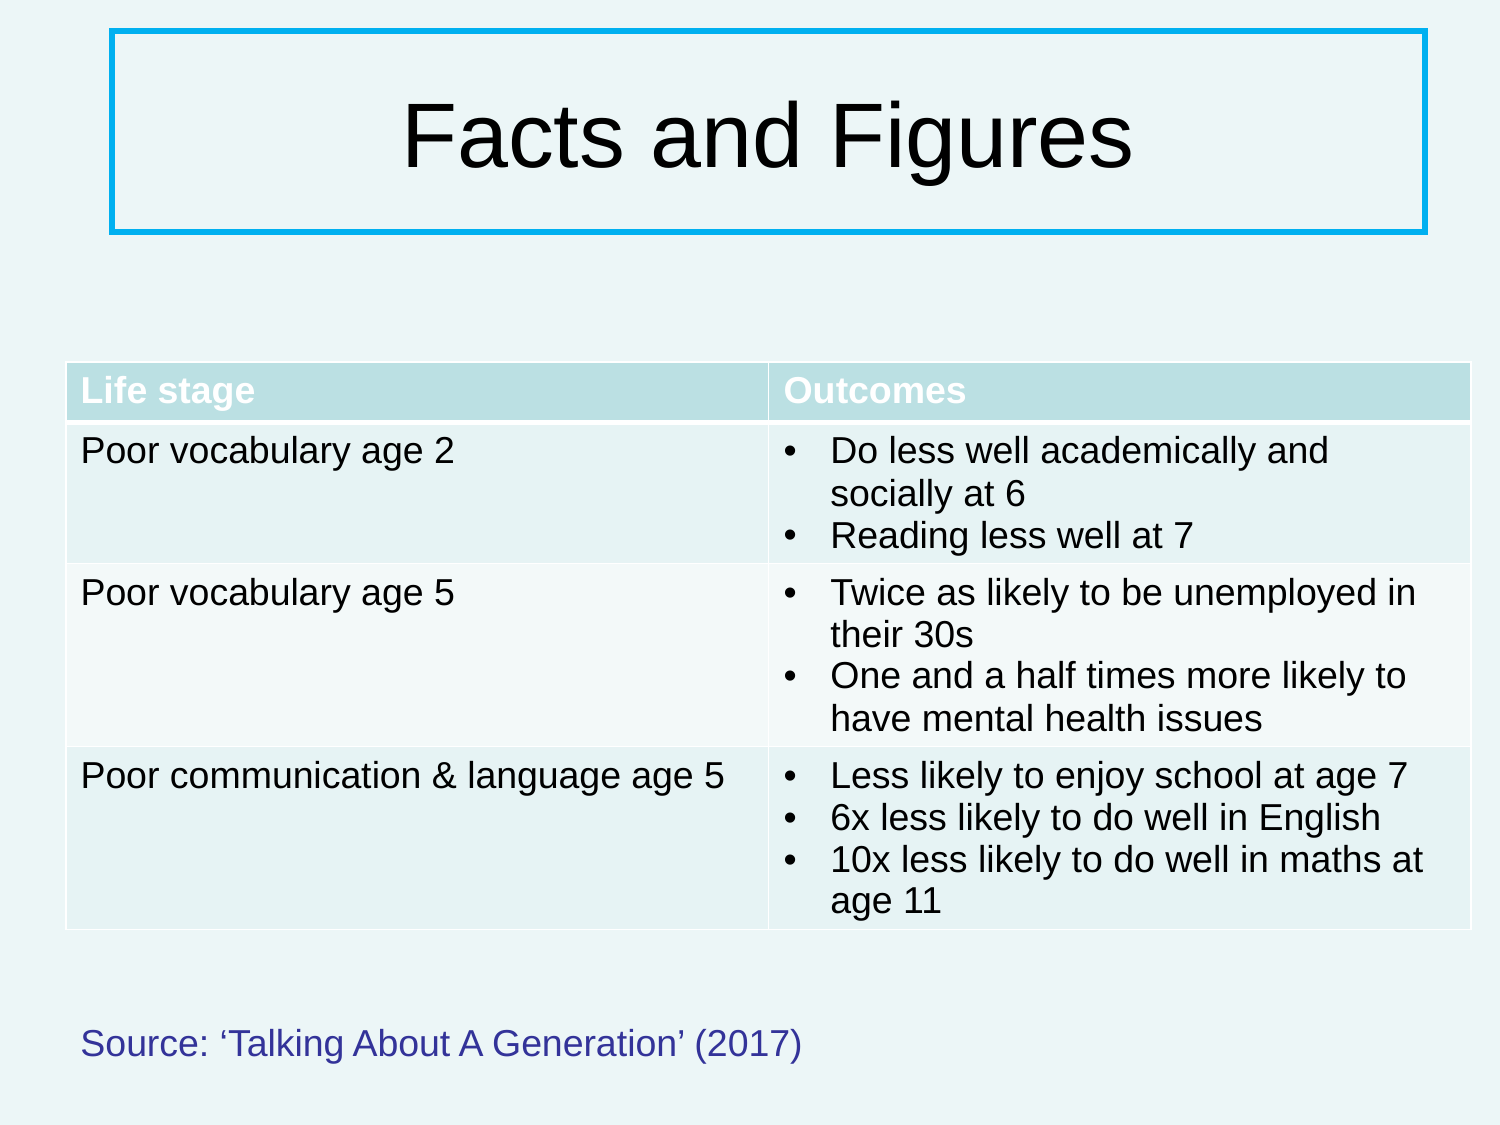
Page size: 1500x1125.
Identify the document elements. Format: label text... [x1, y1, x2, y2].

table_header Outcomes [769, 363, 1470, 420]
title Facts and Figures [112, 30, 1425, 232]
table_cell Poor vocabulary age 2 [67, 425, 768, 563]
text_box Source: ‘Talking About A Generation’ (2017) [65, 1011, 1223, 1072]
table_cell Twice as likely to be unemployed in their 30s One and a half times more likely to have mental health issues [769, 564, 1470, 746]
table_cell Poor vocabulary age 5 [67, 564, 768, 746]
table_cell Do less well academically and socially at 6 Reading less well at 7 [769, 425, 1470, 563]
table_cell Less likely to enjoy school at age 7 6x less likely to do well in English 10x less likely to do well in maths at age 11 [769, 747, 1470, 929]
table_header Life stage [67, 363, 768, 420]
table_cell Poor communication & language age 5 [67, 747, 768, 929]
